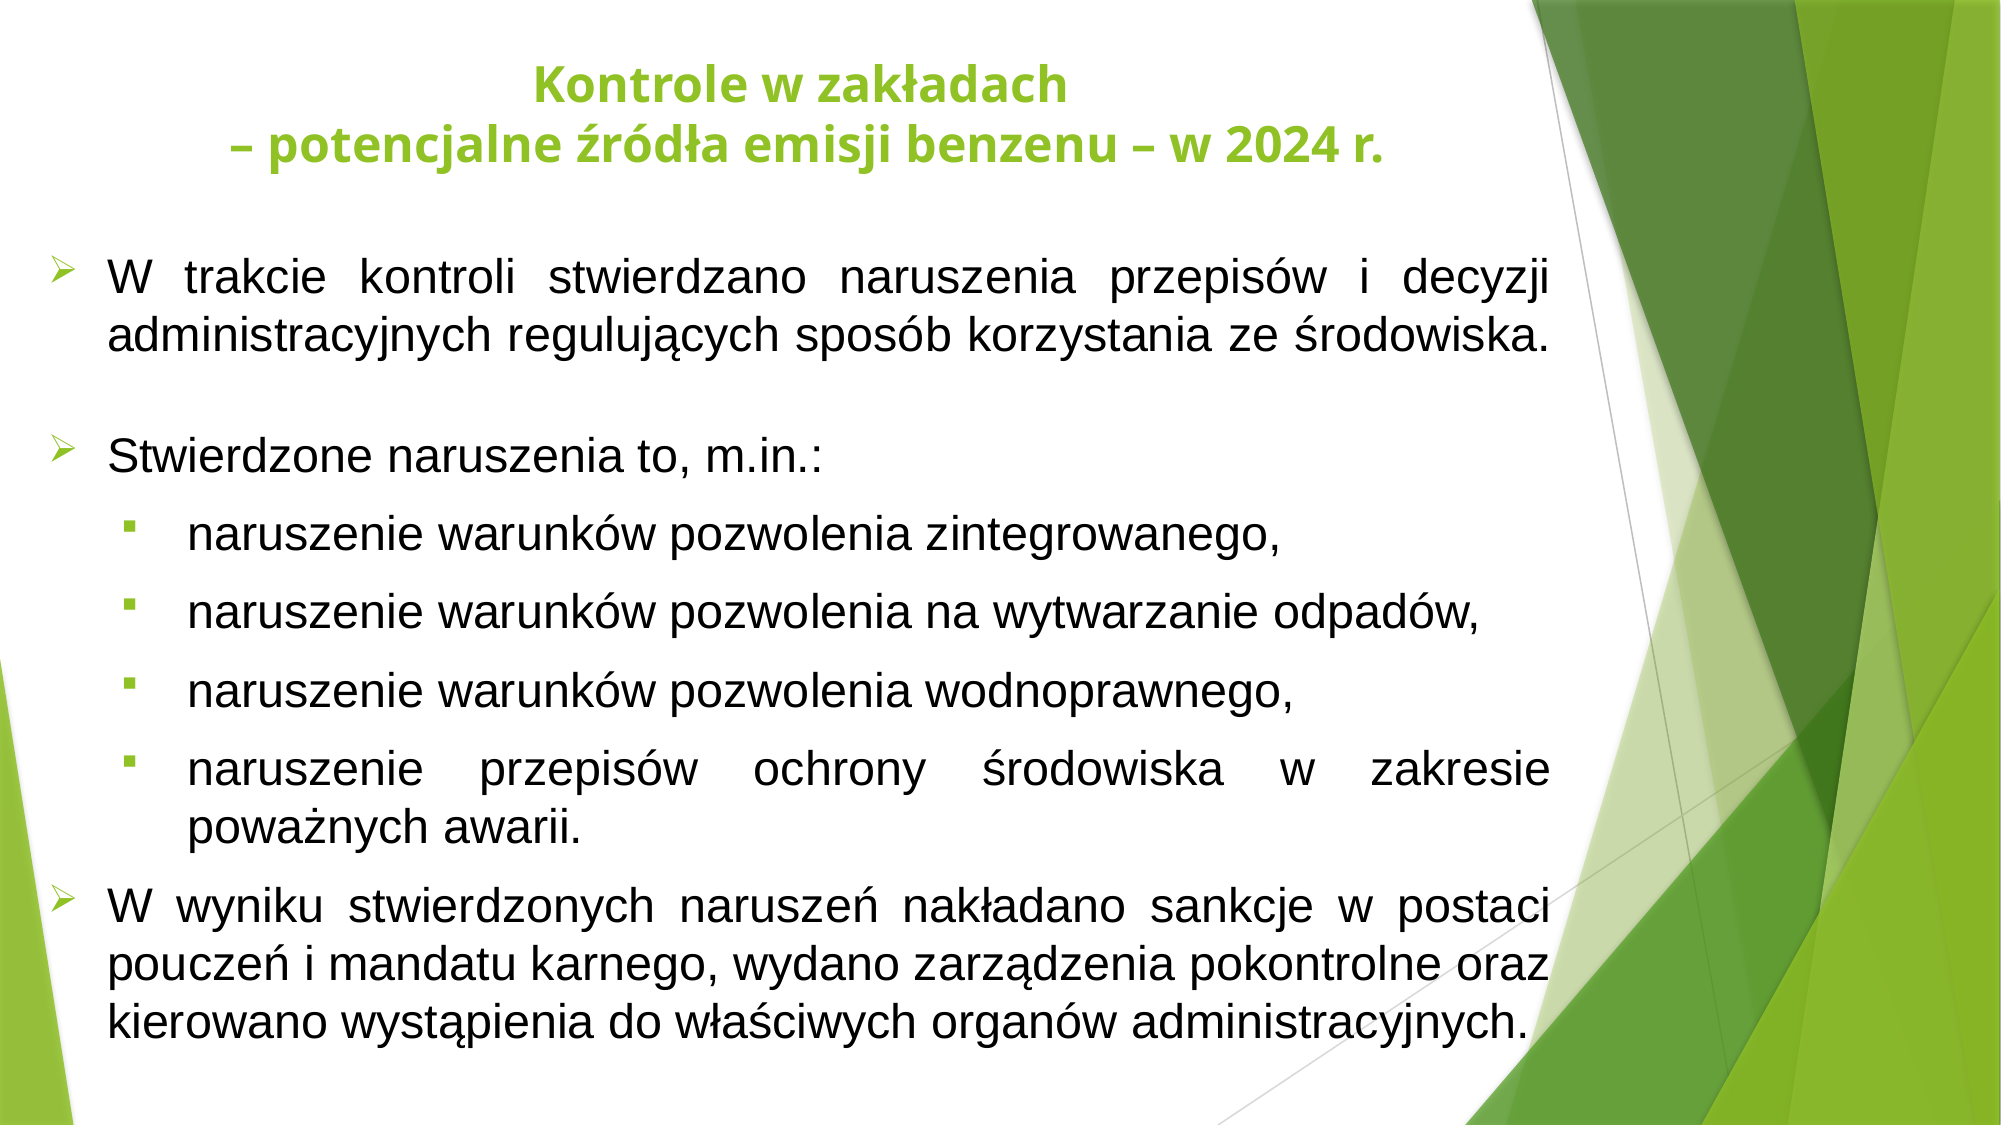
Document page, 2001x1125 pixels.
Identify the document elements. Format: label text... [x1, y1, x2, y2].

title Kontrole w zakładach – potencjalne źródła emisji benzenu – w 2024 r. [74, 44, 1541, 200]
list W trakcie kontroli stwierdzano naruszenia przepisów i decyzji administracyjnych regulujących sposób korzystania ze środowiska. Stwierdzone naruszenia to, m.in.: naruszenie warunków pozwolenia zintegrowanego, naruszenie warunków pozwolenia na wytwarzanie odpadów, naruszenie warunków pozwolenia wodnoprawnego, naruszenie przepisów ochrony środowiska w zakresie poważnych awarii. W wyniku stwierdzonych naruszeń nakładano sankcje w postaci pouczeń i mandatu karnego, wydano zarządzenia pokontrolne oraz kierowano wystąpienia do właściwych organów administracyjnych. [33, 237, 1568, 1081]
